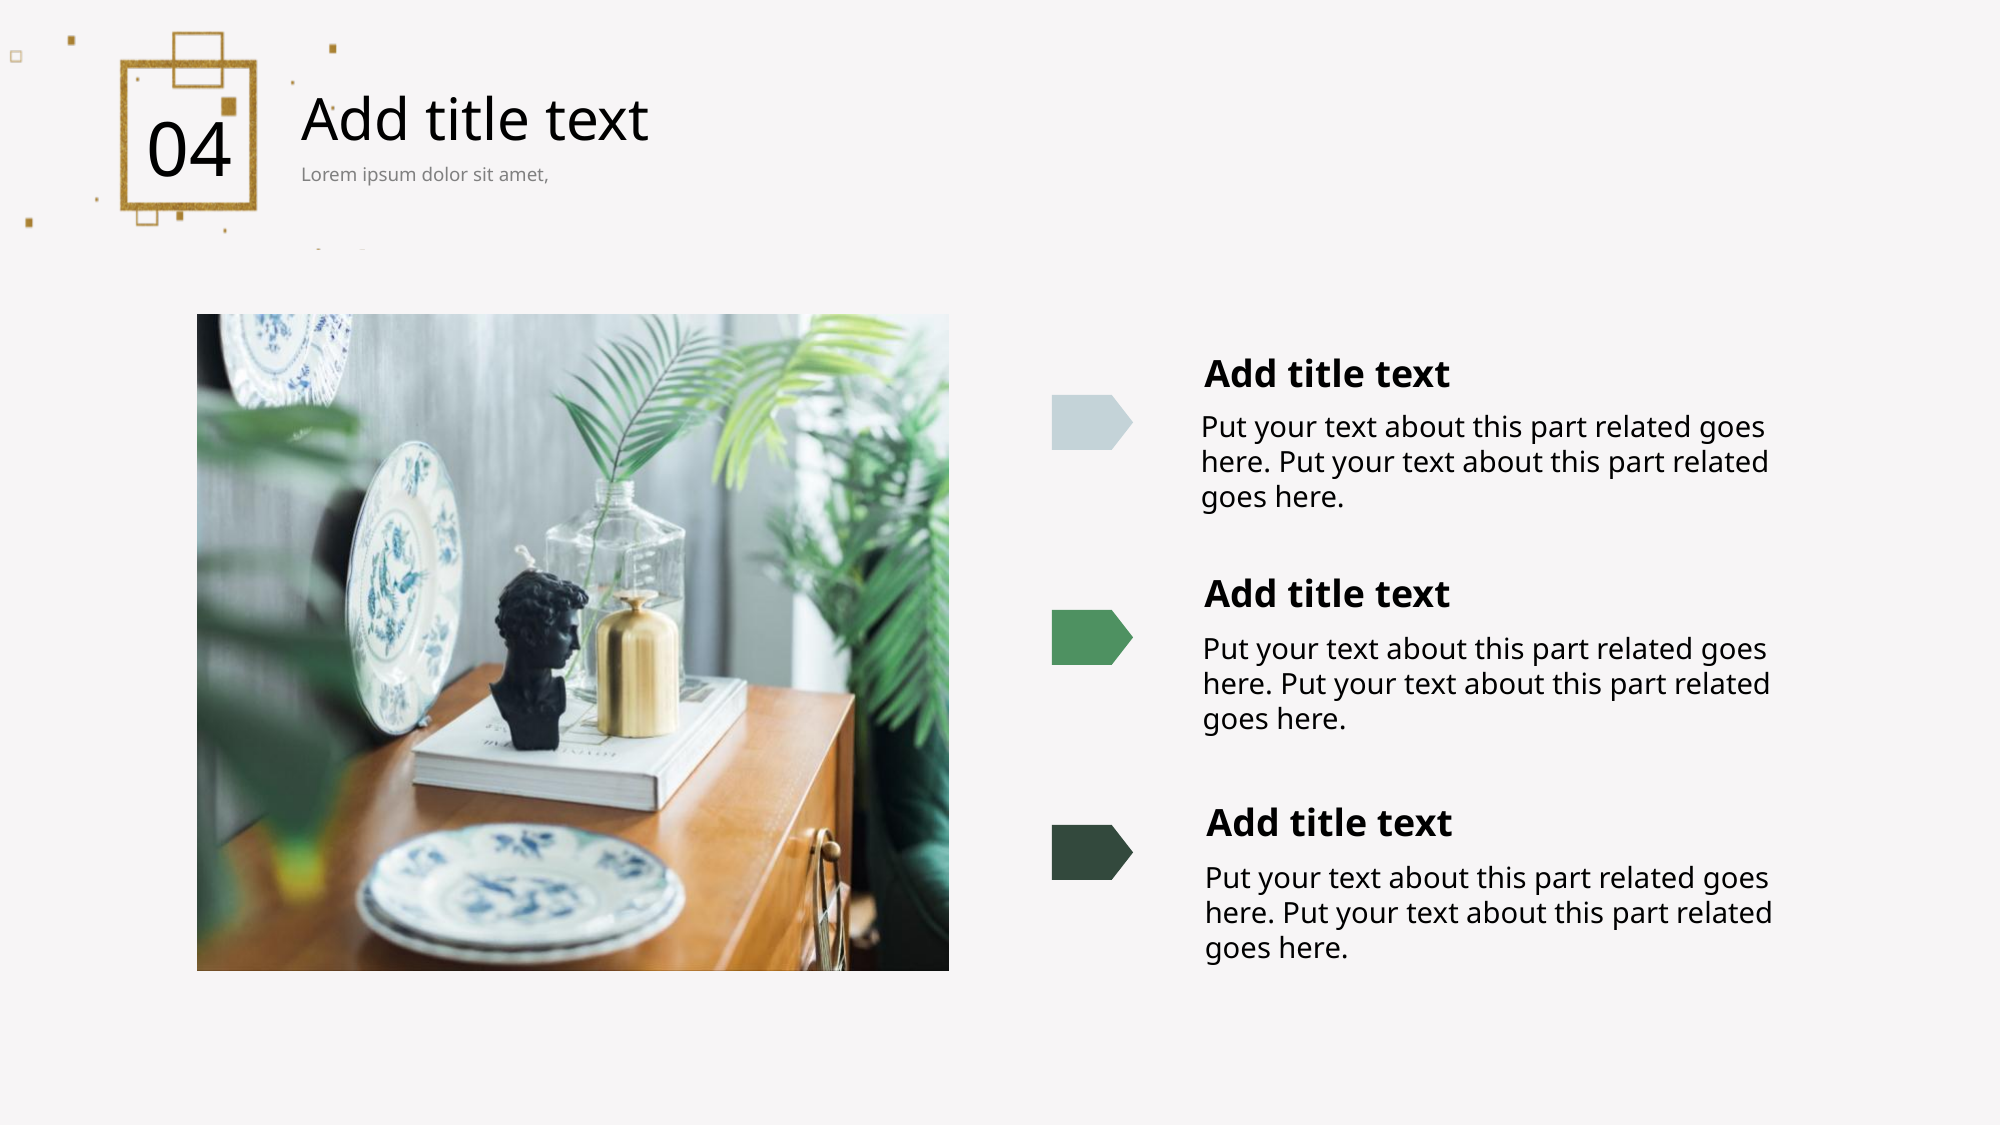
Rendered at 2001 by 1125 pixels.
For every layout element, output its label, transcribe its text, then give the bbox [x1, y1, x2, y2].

picture [197, 314, 949, 971]
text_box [1188, 791, 1836, 974]
text_box [1050, 608, 1135, 666]
text_box Add title text [308, 74, 776, 160]
text_box [1050, 823, 1135, 881]
text_box [1050, 393, 1135, 451]
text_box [1186, 562, 1834, 745]
text_box Lorem ipsum dolor sit amet, [308, 147, 633, 193]
picture [1, 0, 364, 308]
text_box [1185, 342, 1832, 522]
